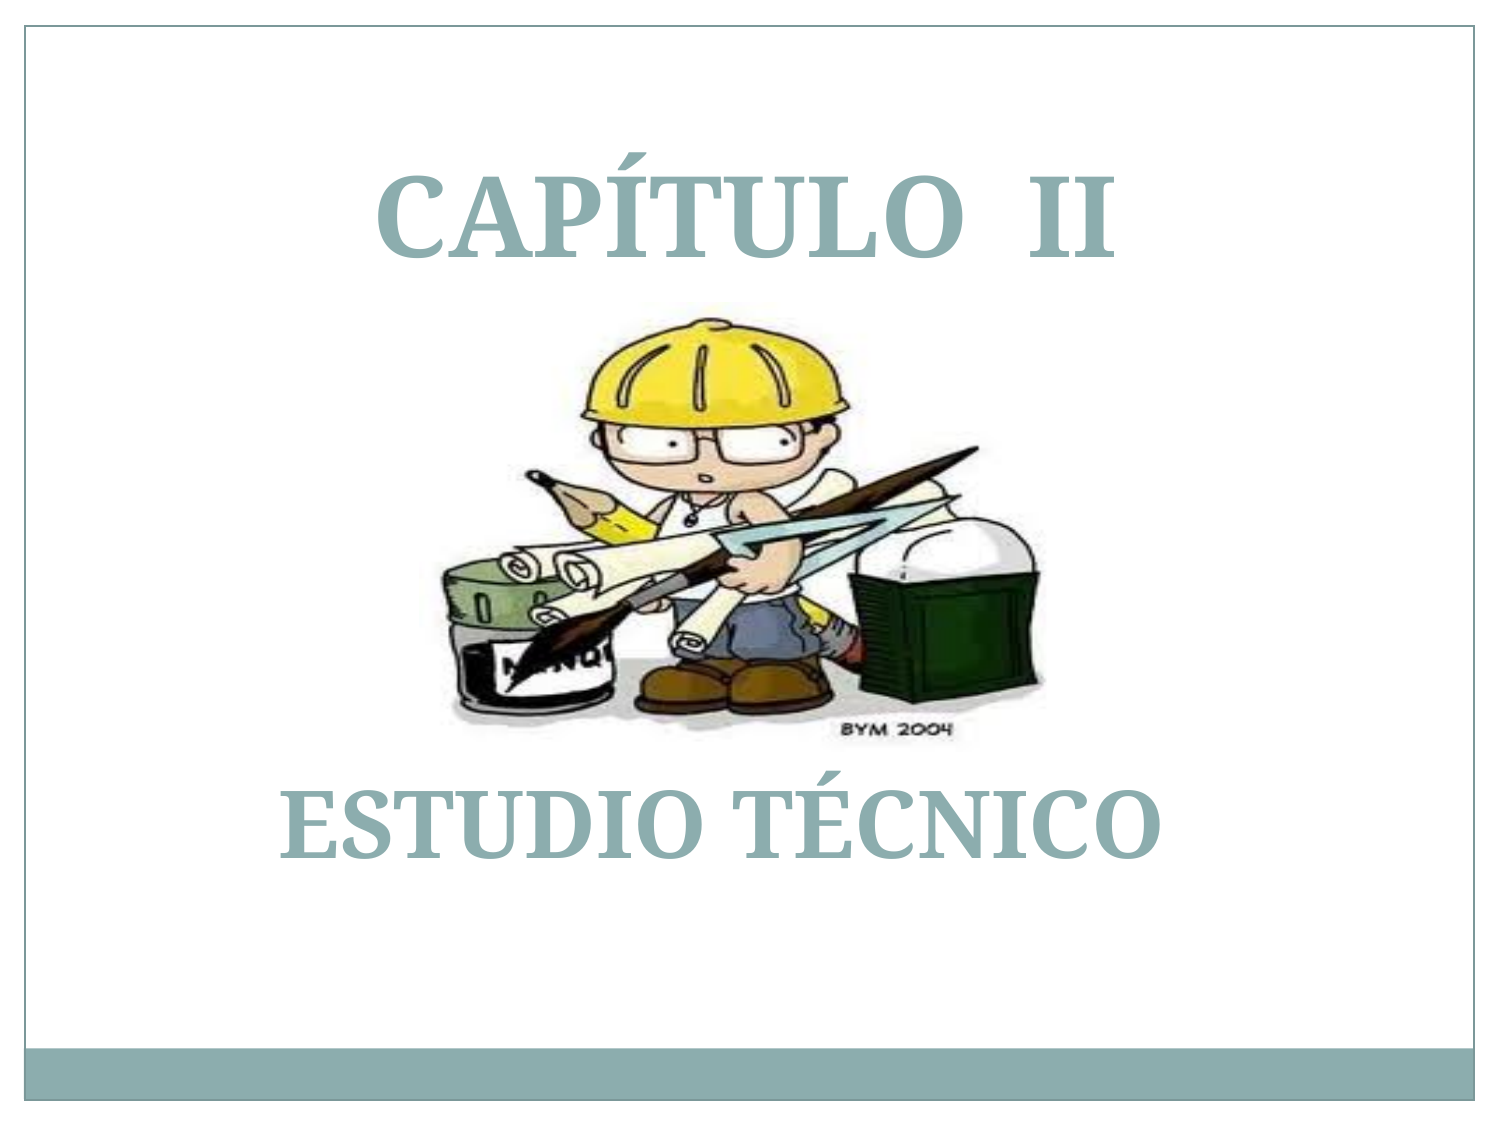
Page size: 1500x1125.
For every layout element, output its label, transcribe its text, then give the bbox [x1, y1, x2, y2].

text_box CAPÍTULO II [357, 137, 1133, 287]
picture [418, 302, 1058, 752]
text_box ESTUDIO TÉCNICO [264, 757, 1181, 885]
